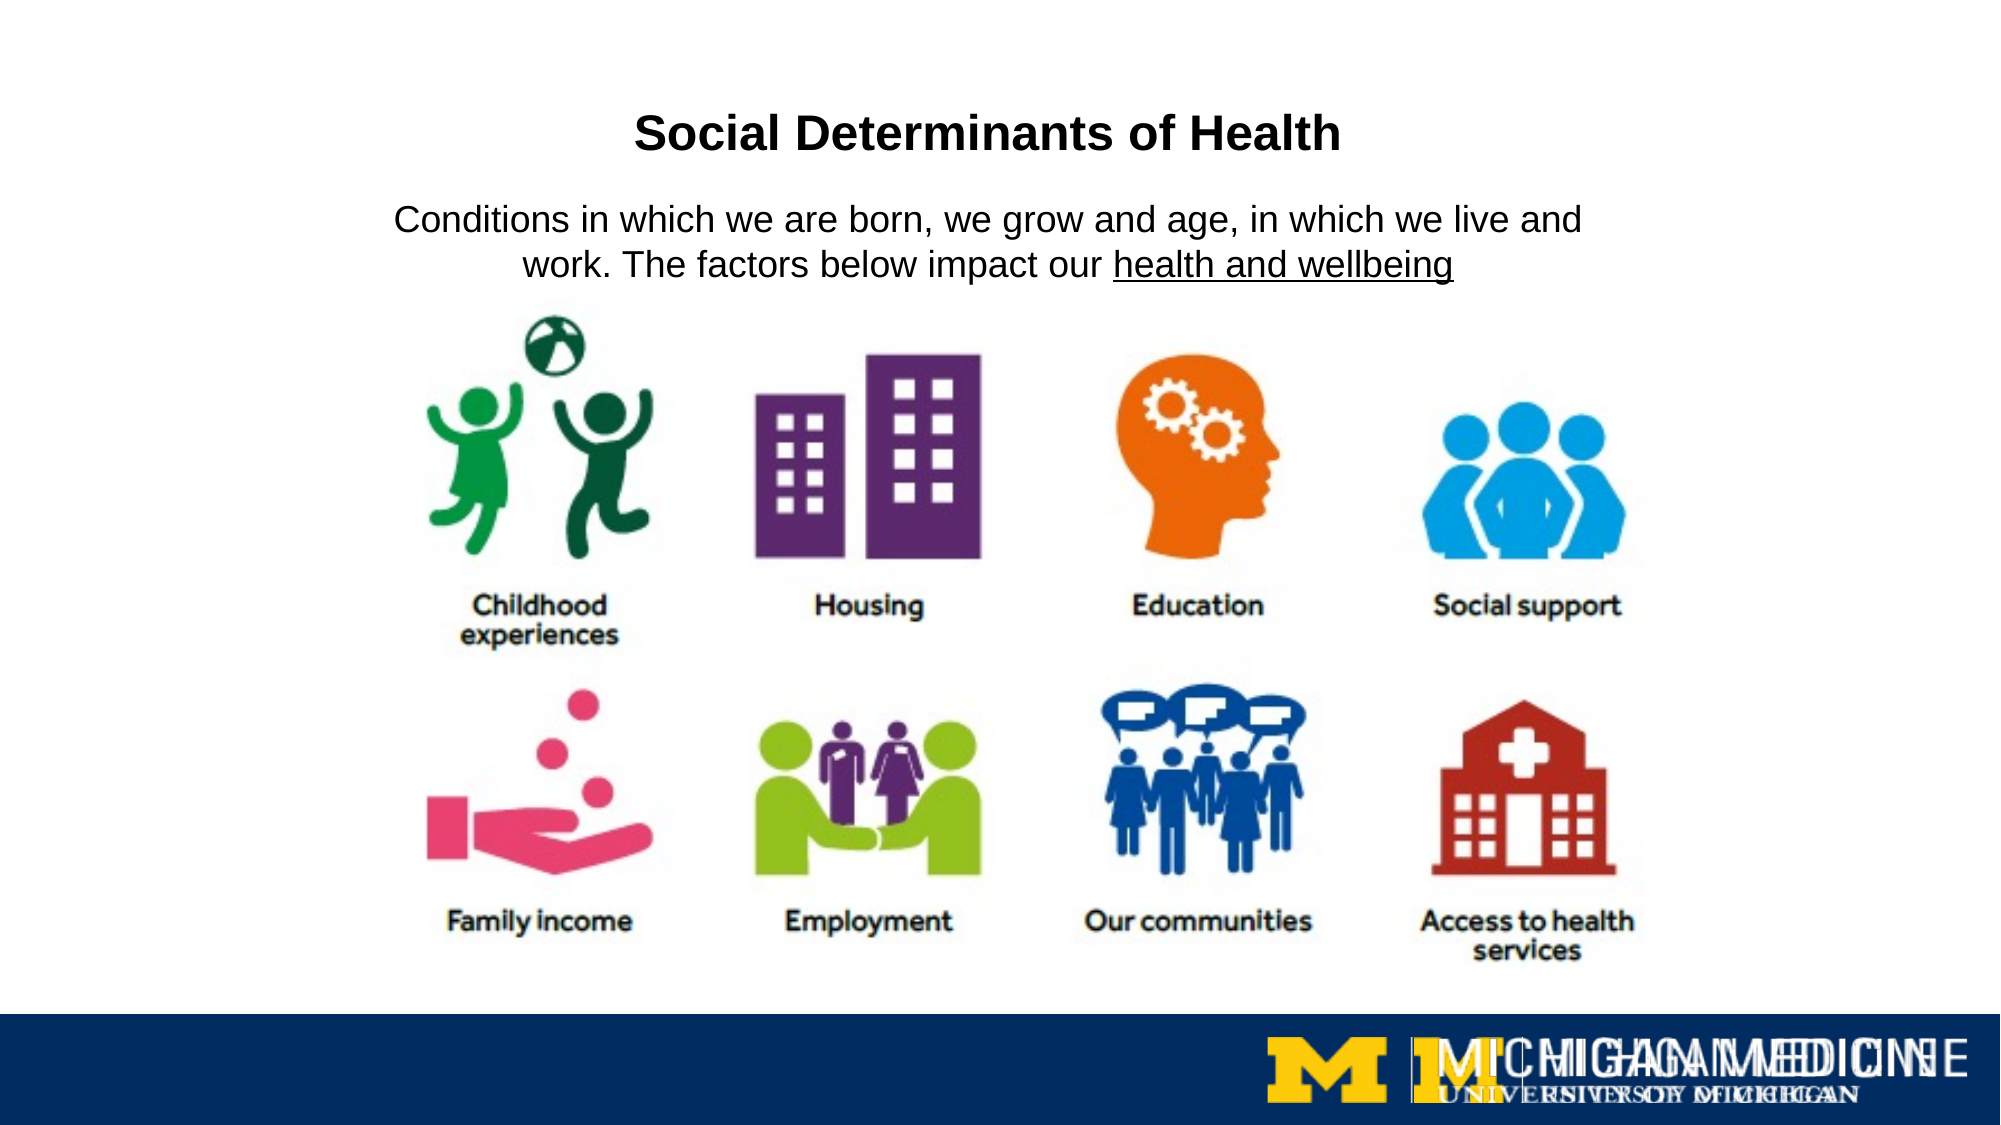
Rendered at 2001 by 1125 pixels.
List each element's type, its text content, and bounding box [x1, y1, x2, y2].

text_box Social Determinants of Health Conditions in which we are born, we grow and age, in which we live and work. The factors below impact our health and wellbeing [330, 92, 1646, 327]
picture [392, 264, 1667, 967]
